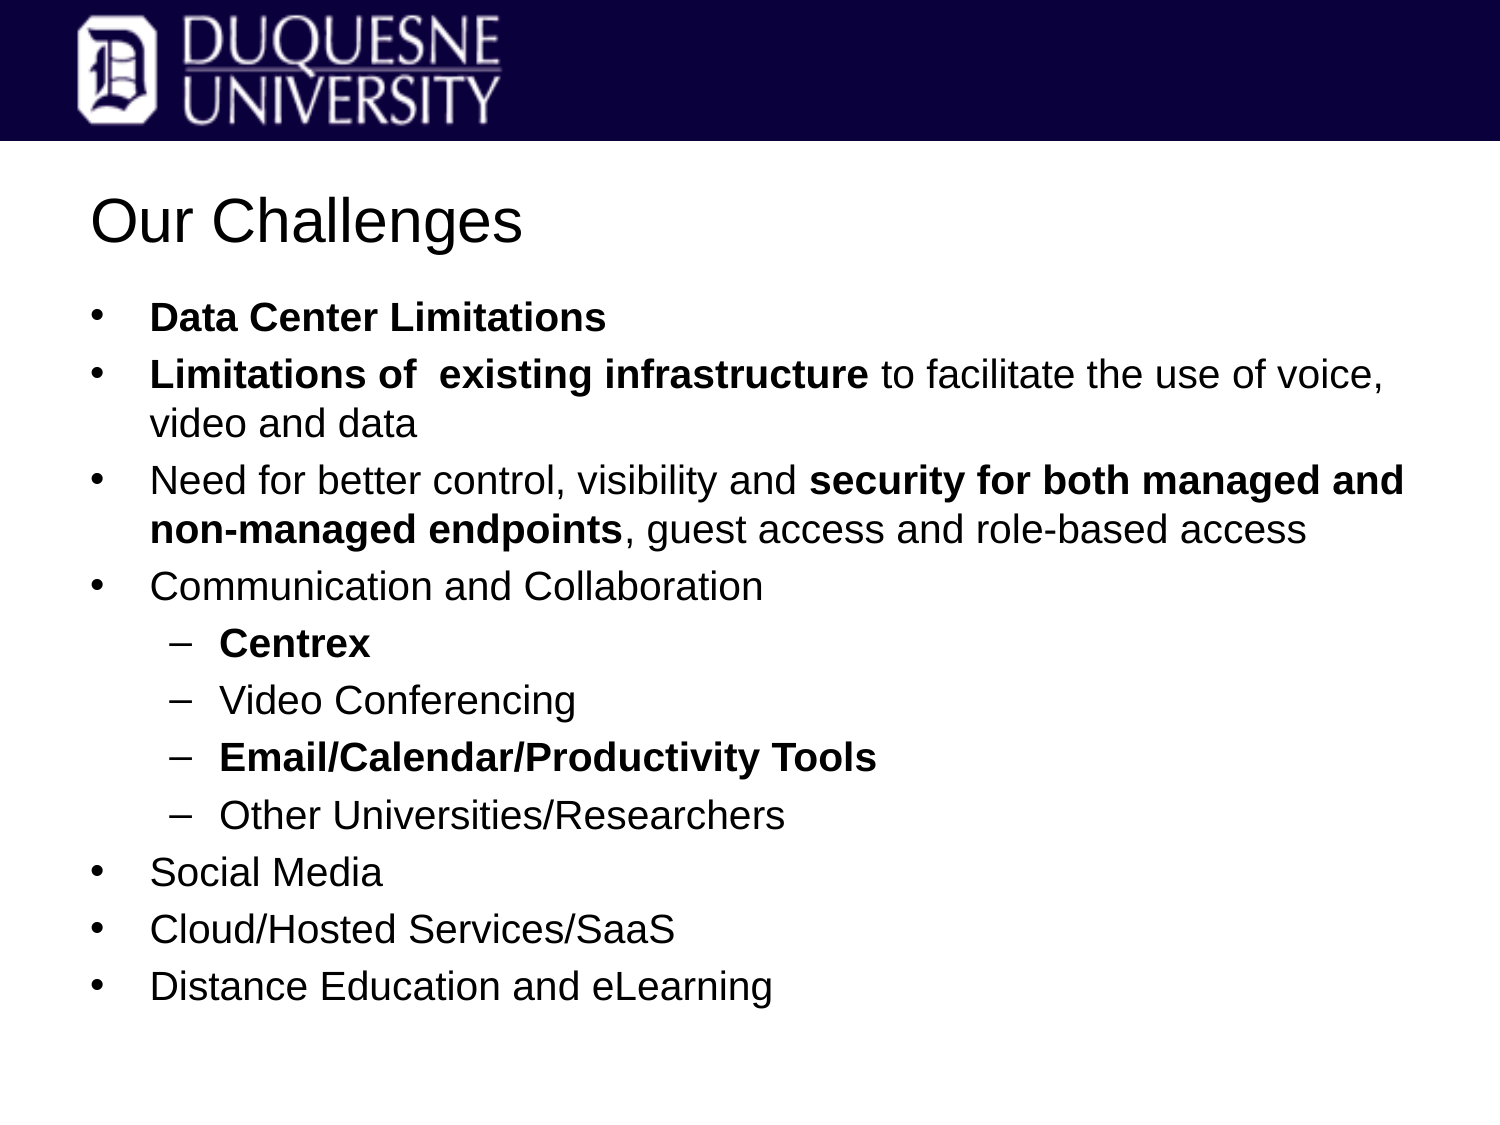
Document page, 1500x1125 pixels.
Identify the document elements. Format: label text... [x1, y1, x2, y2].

text_box Our Challenges [74, 149, 1425, 263]
picture [0, 0, 1500, 141]
list Data Center Limitations Limitations of existing infrastructure to facilitate the use of voice, video and data Need for better control, visibility and security for both managed and non-managed endpoints, guest access and role-based access Communication and Collaboration Centrex Video Conferencing Email/Calendar/Productivity Tools Other Universities/Researchers Social Media Cloud/Hosted Services/SaaS Distance Education and eLearning [75, 282, 1425, 1025]
